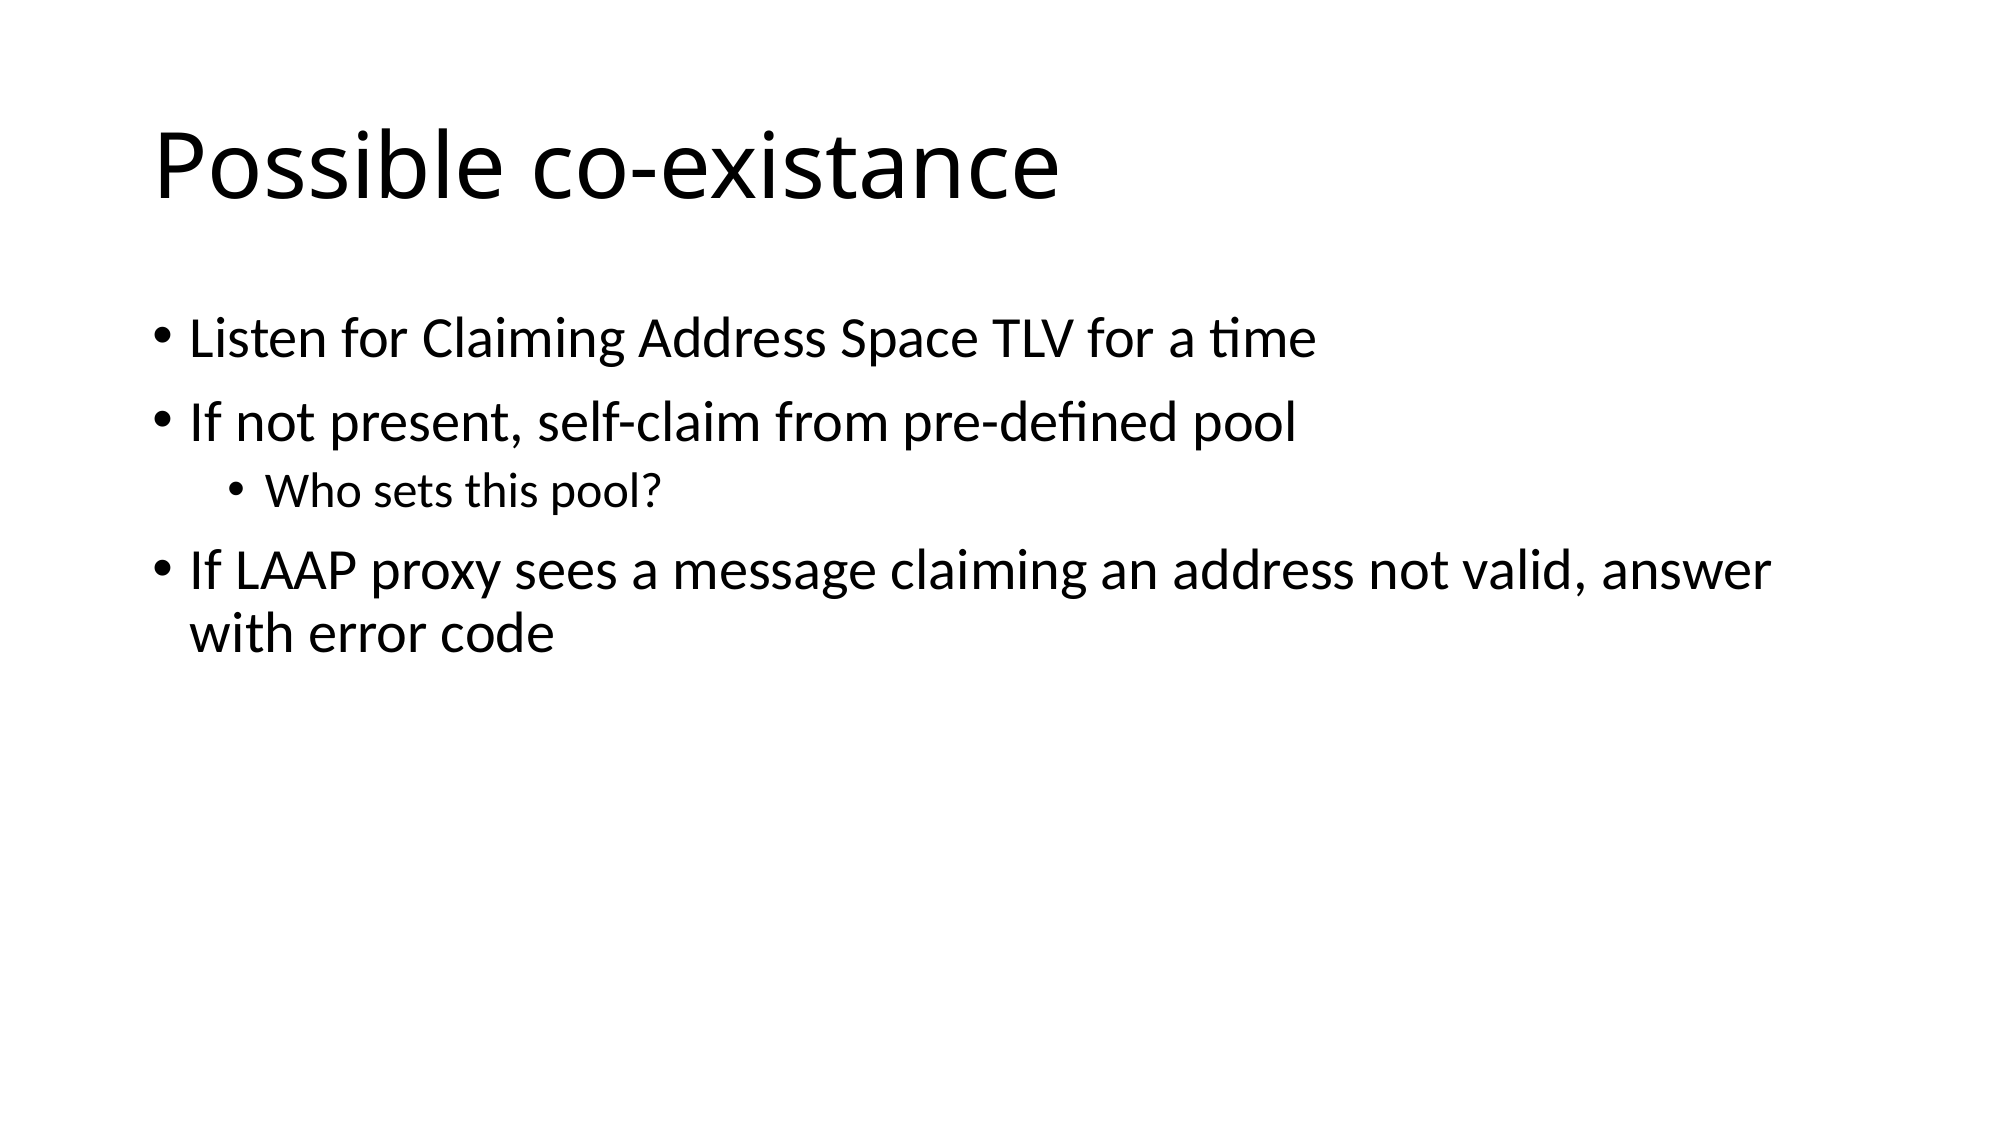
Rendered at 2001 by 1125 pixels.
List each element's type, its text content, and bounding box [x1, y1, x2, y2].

title Possible co-existance [137, 59, 1863, 278]
list Listen for Claiming Address Space TLV for a time If not present, self-claim from pre-defined pool Who sets this pool? If LAAP proxy sees a message claiming an address not valid, answer with error code [137, 299, 1863, 1014]
